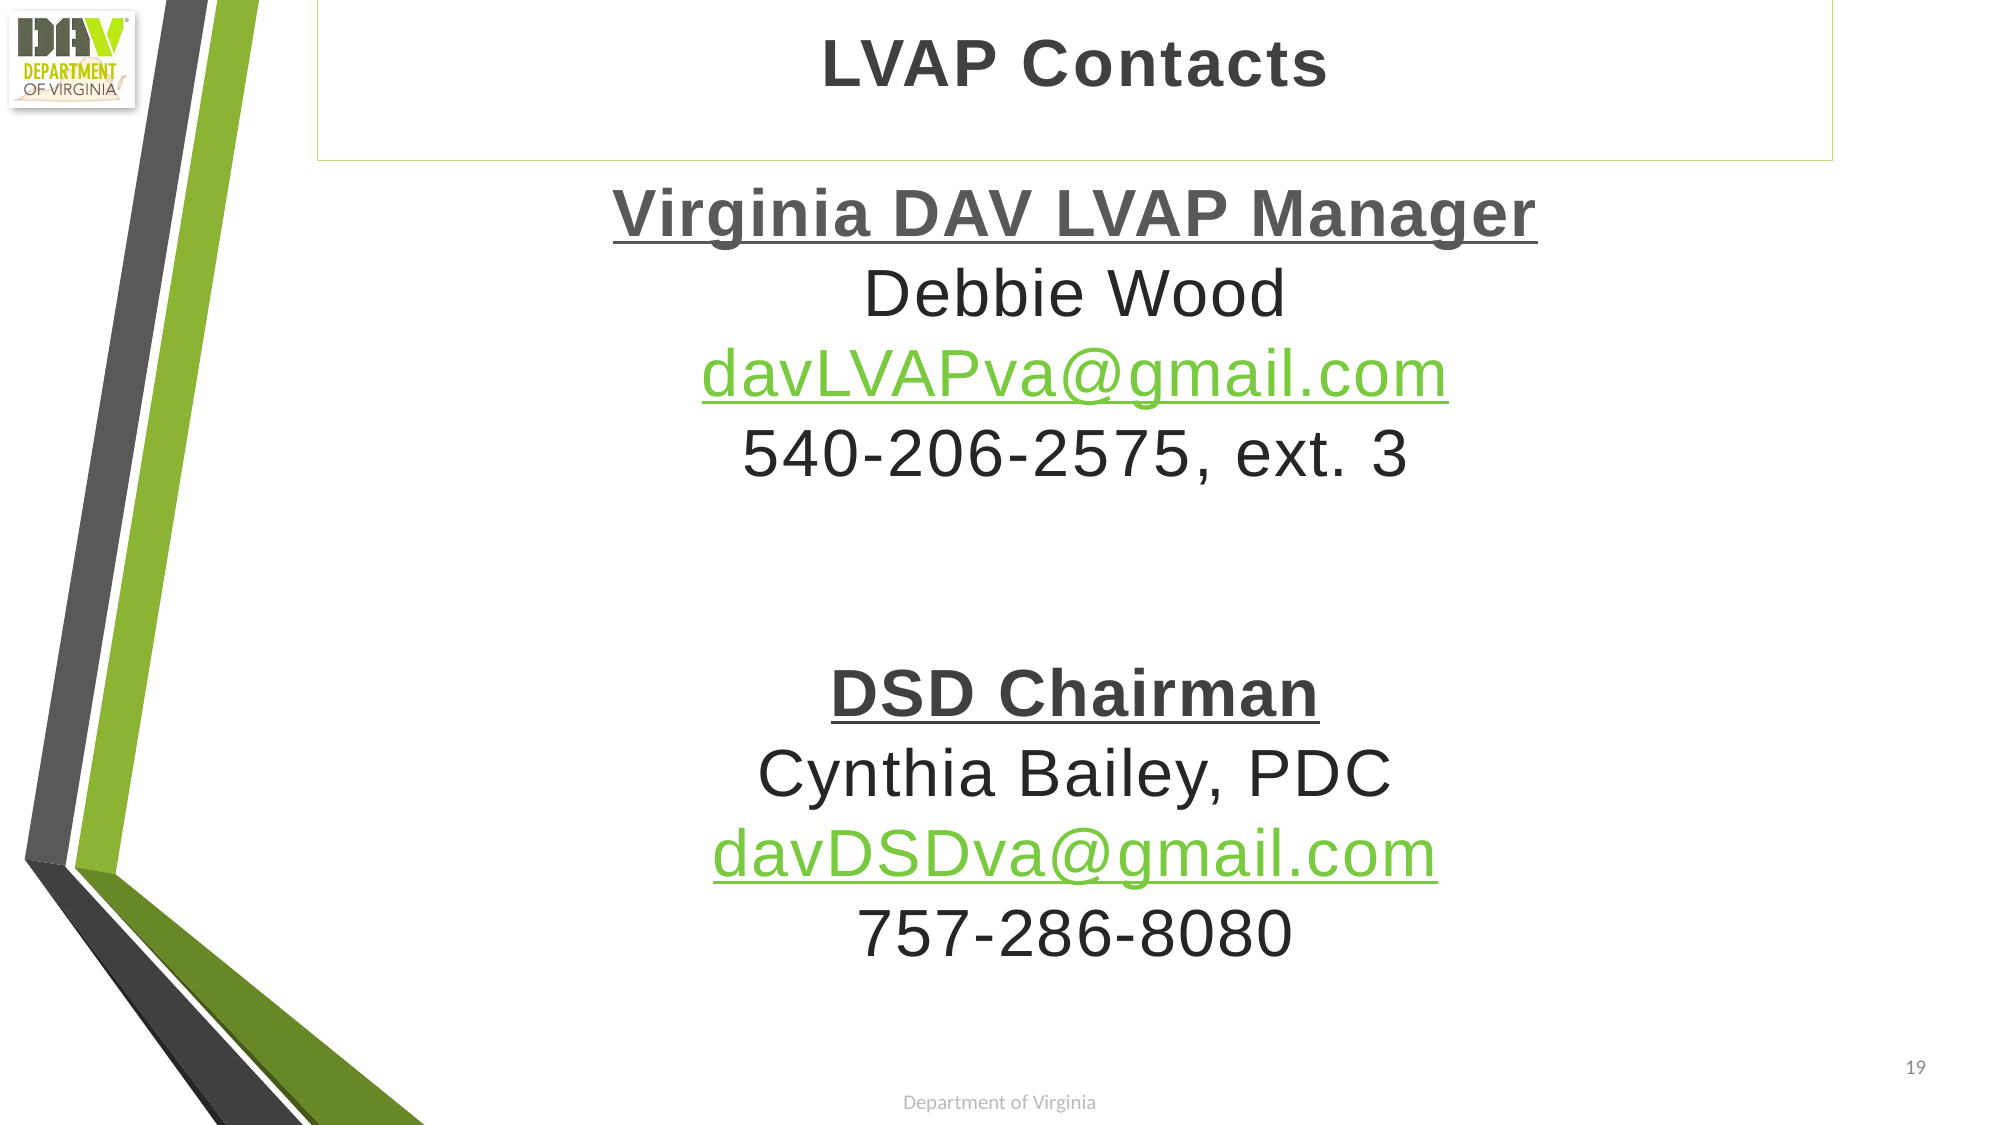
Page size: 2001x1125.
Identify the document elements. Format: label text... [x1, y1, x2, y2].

text_box Virginia DAV LVAP Manager Debbie Wood davLVAPva@gmail.com 540-206-2575, ext. 3 DSD Chairman Cynthia Bailey, PDC davDSDva@gmail.com 757-286-8080 [575, 162, 1576, 1058]
picture [9, 11, 135, 108]
title LVAP Contacts [317, 0, 1833, 161]
slide_number 19 [1850, 1036, 1942, 1070]
footer Department of Virginia [0, 1070, 2000, 1125]
